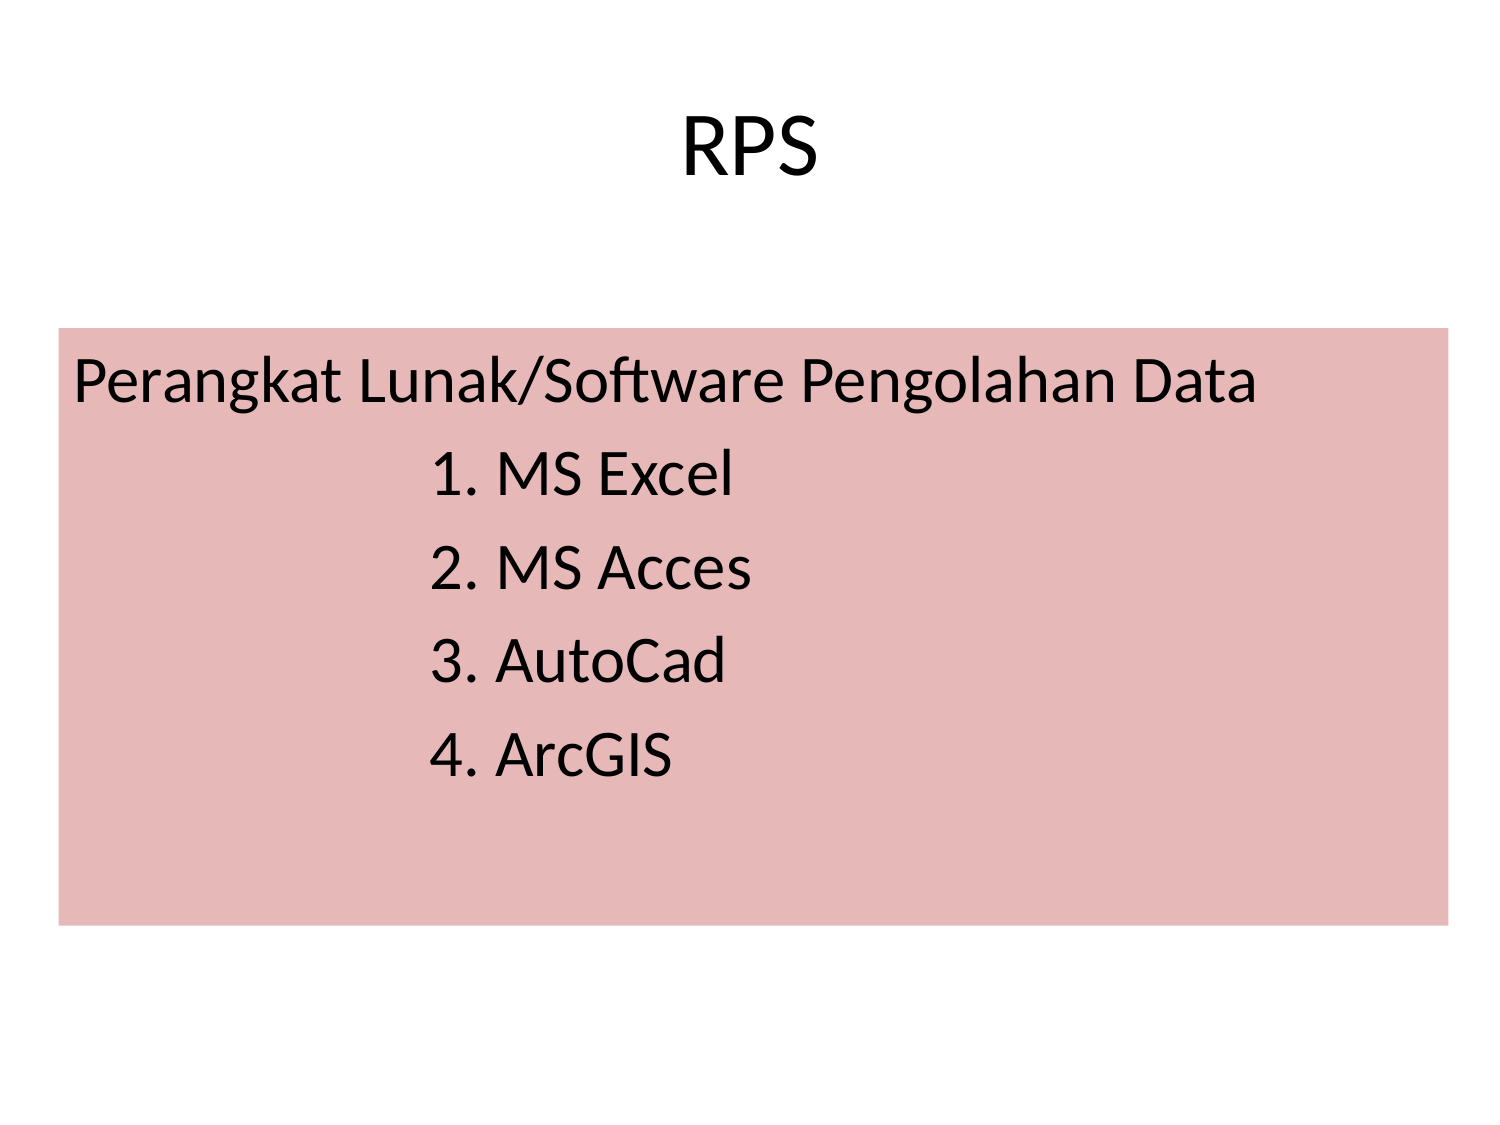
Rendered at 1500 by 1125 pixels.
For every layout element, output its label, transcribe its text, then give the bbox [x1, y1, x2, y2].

title RPS [75, 45, 1425, 233]
text_box Perangkat Lunak/Software Pengolahan Data 1. MS Excel 2. MS Acces 3. AutoCad 4. ArcGIS [58, 328, 1449, 926]
